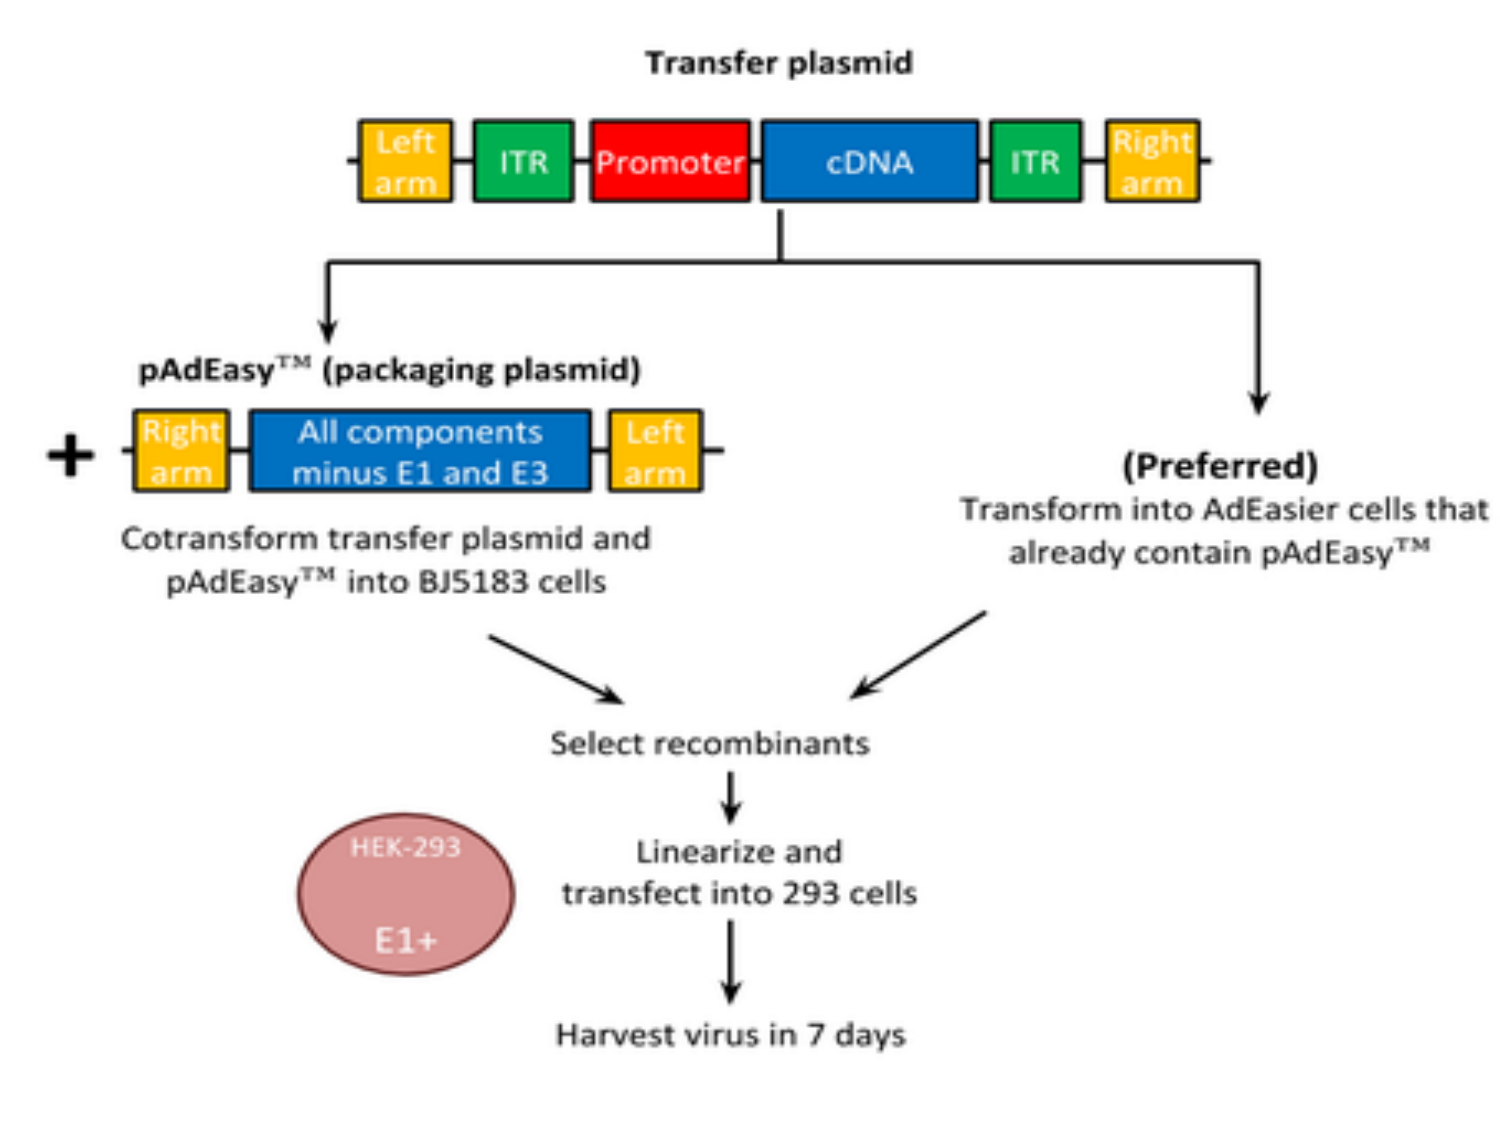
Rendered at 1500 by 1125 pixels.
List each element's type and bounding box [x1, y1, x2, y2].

picture [37, 37, 1500, 1063]
